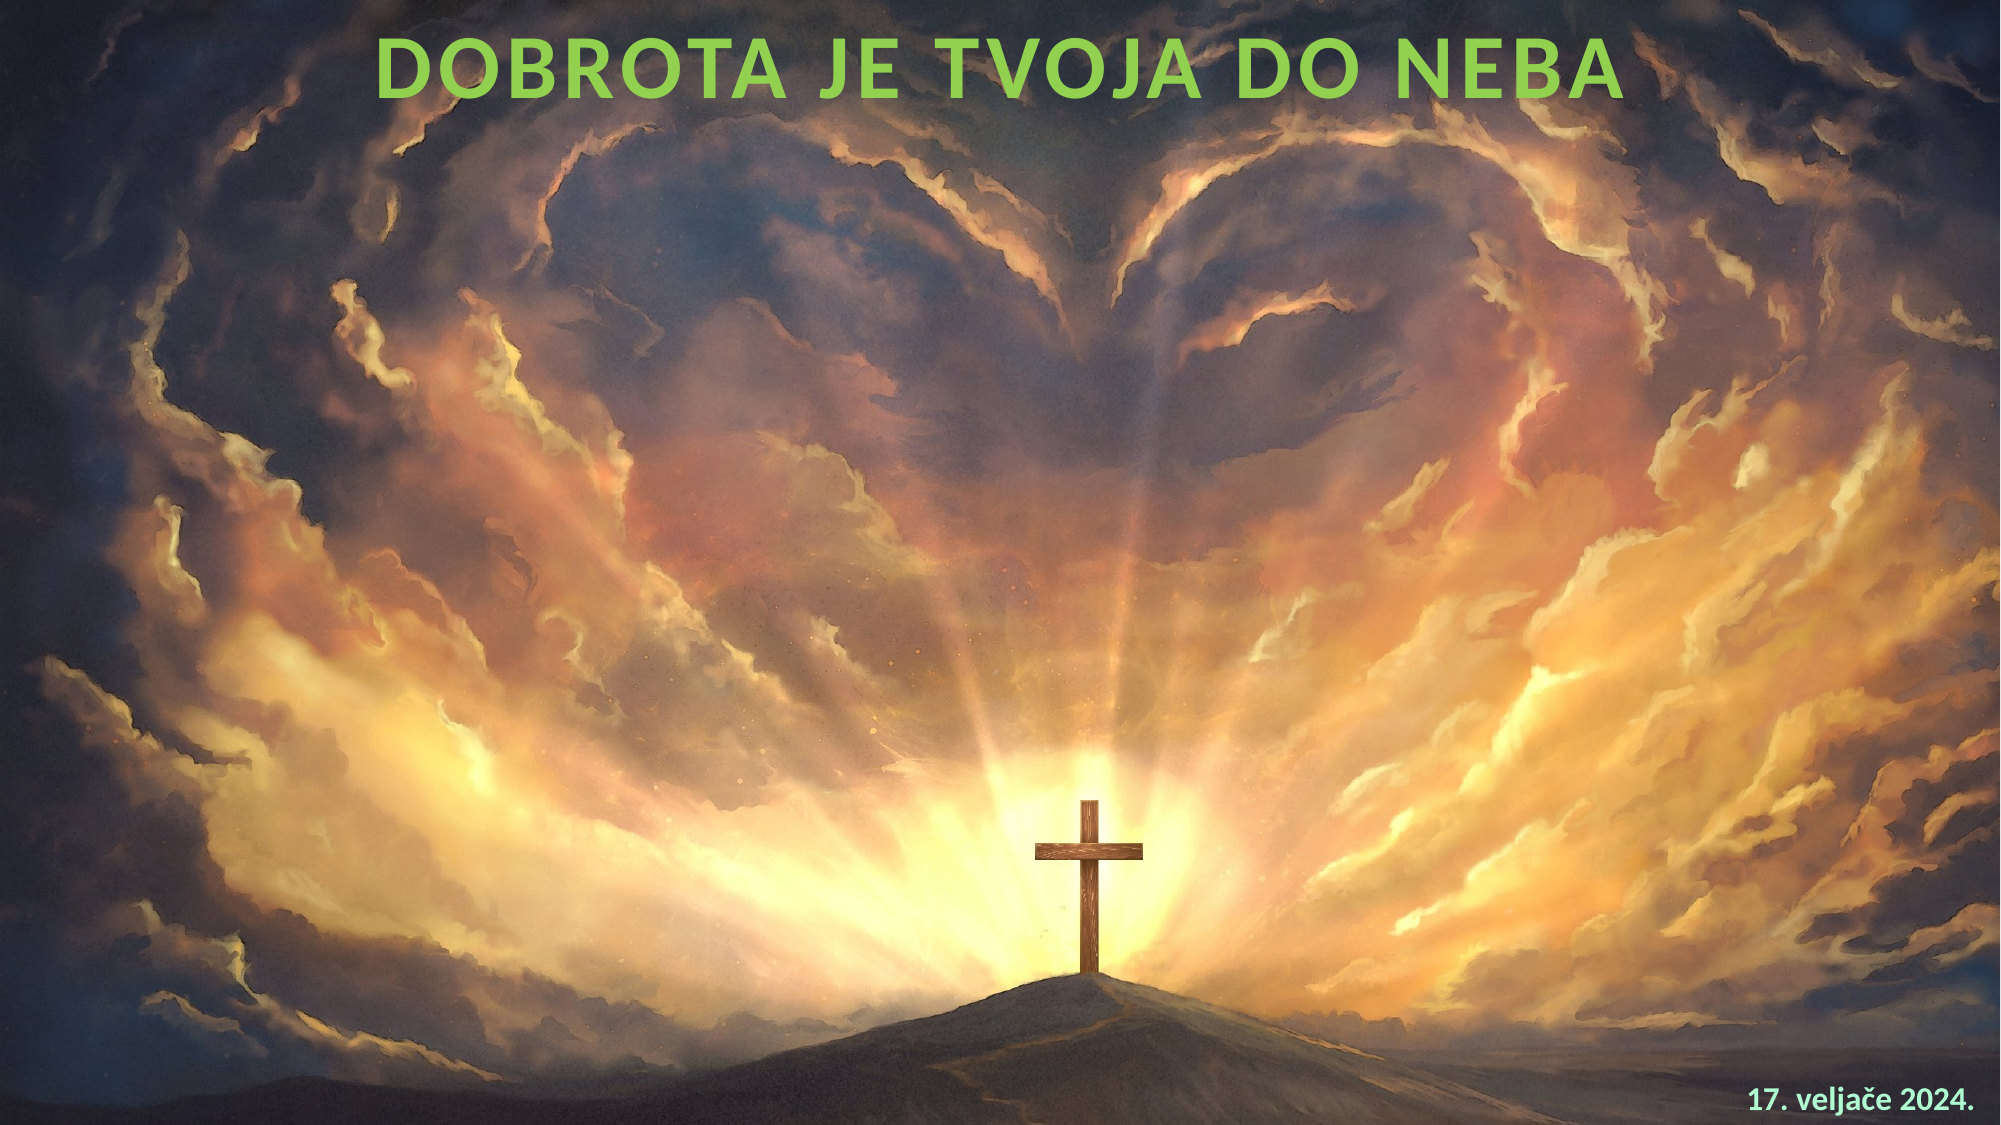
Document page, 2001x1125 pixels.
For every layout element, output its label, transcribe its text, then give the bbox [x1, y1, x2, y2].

text_box 17. veljače 2024. [1731, 1069, 1999, 1125]
picture [0, 0, 2001, 1125]
text_box DOBROTA JE TVOJA DO NEBA [0, 0, 2000, 125]
